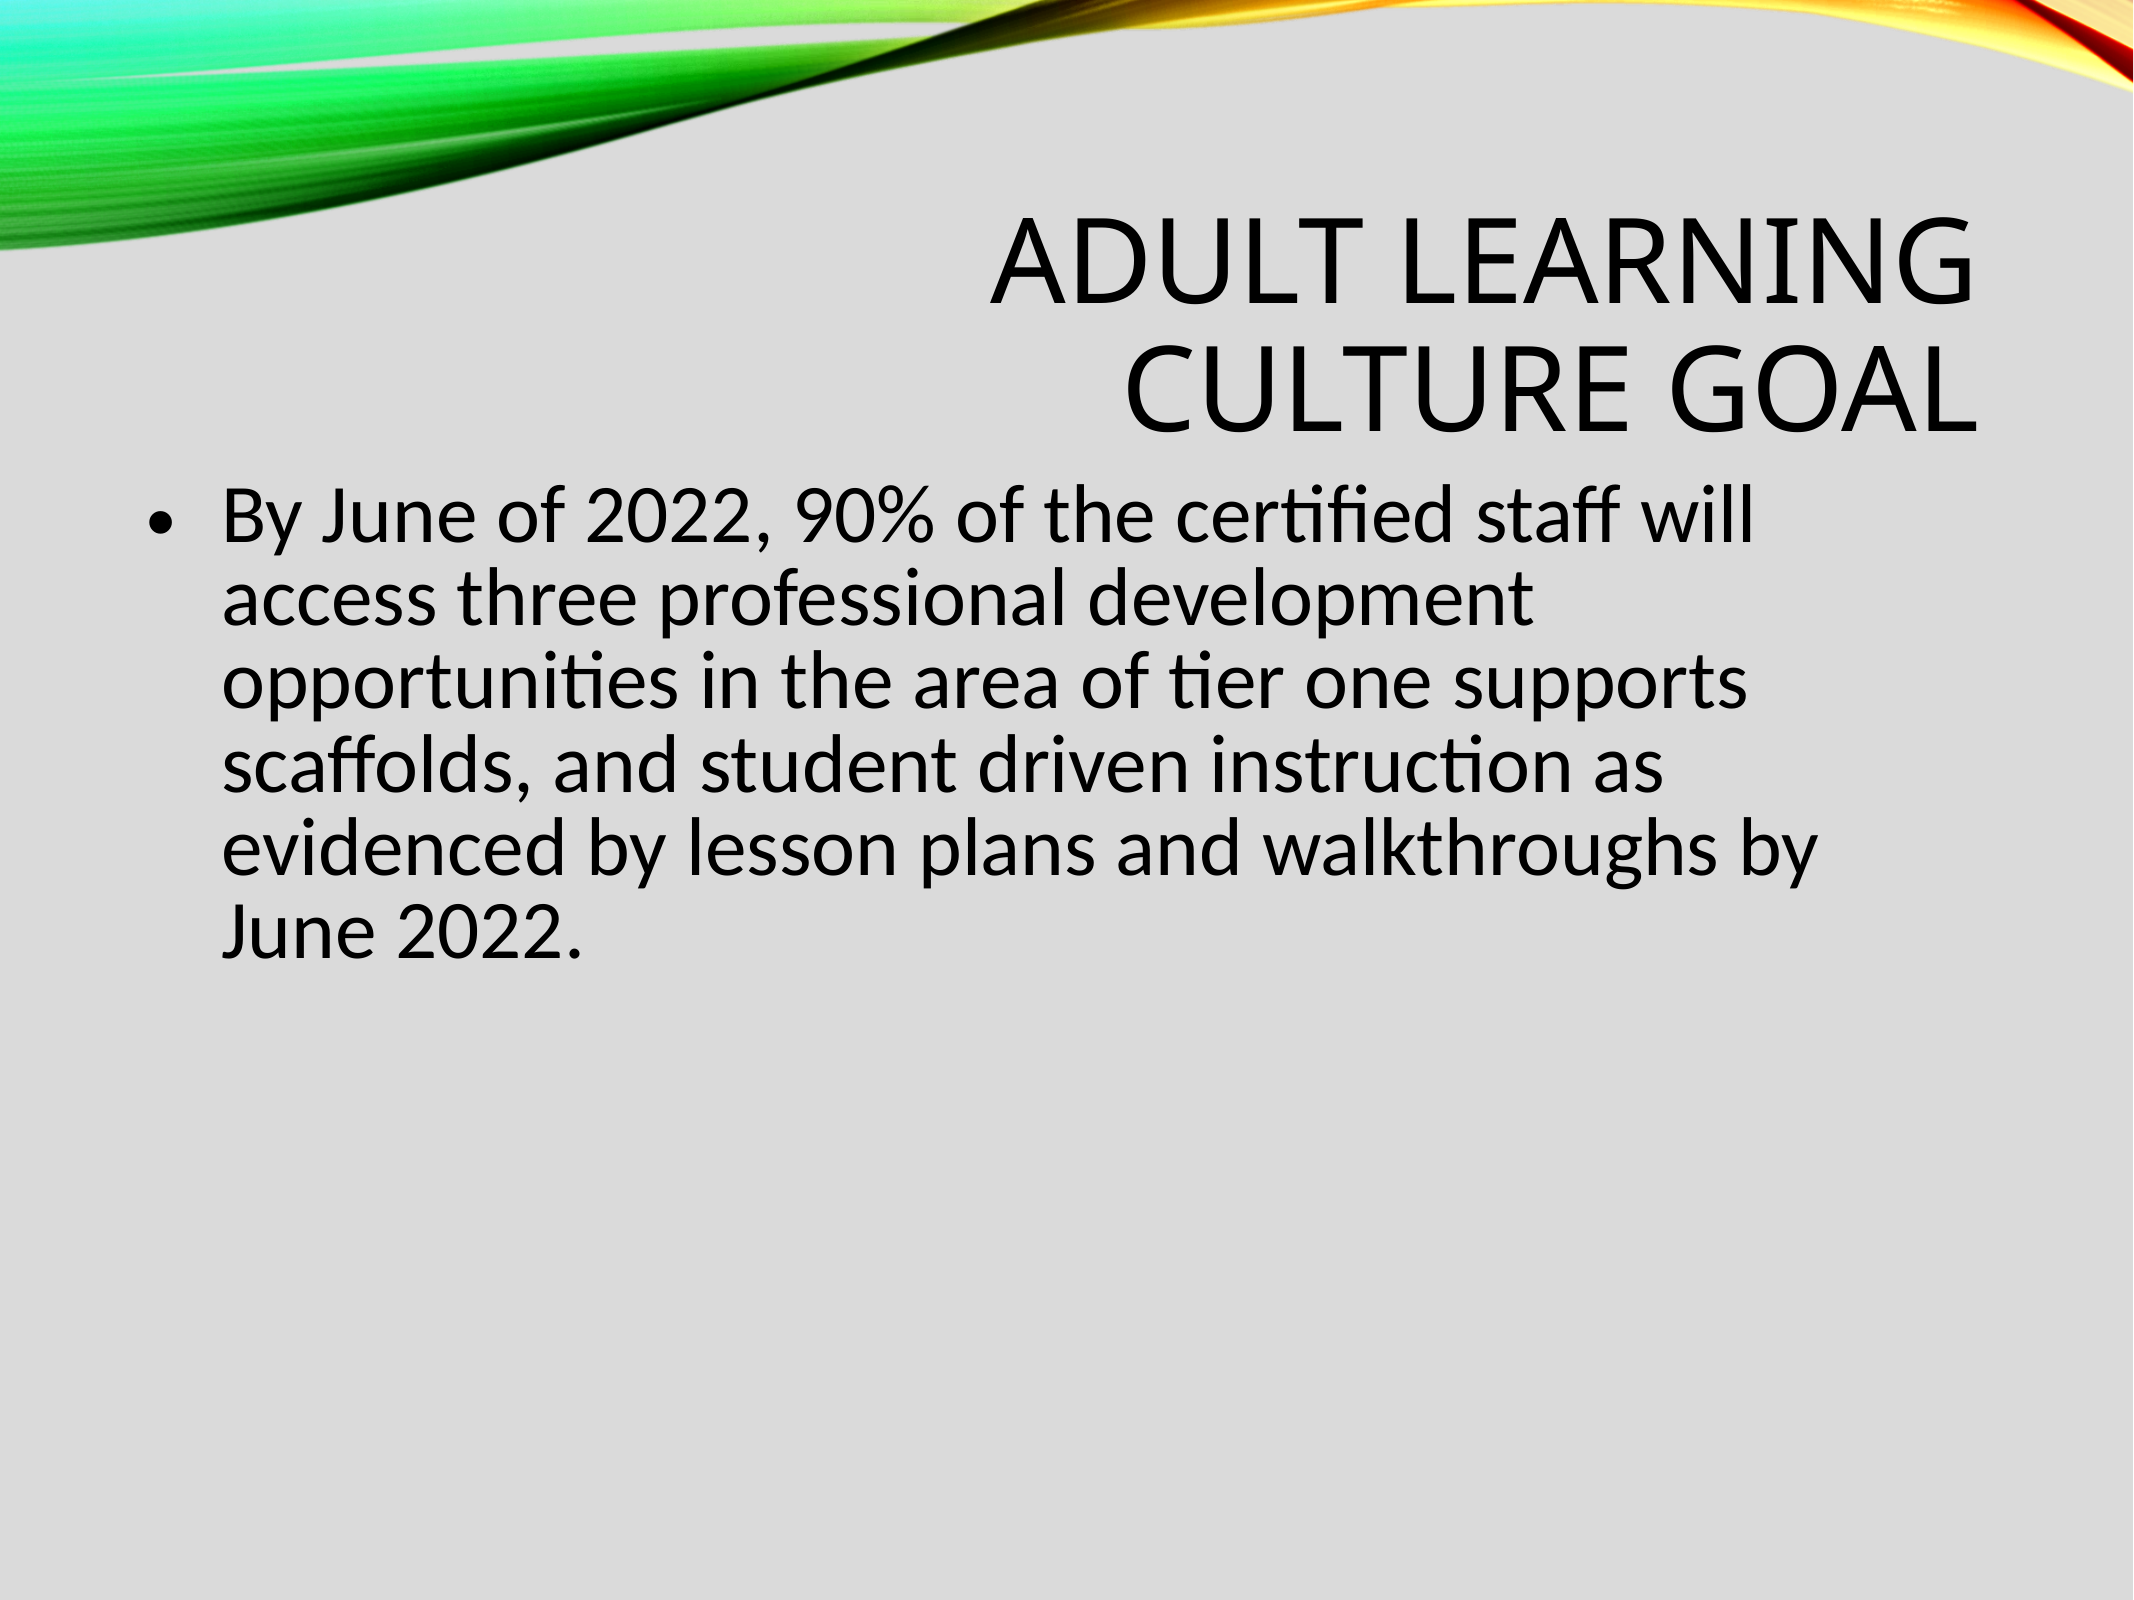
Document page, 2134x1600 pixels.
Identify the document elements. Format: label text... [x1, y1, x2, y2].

title Adult Learning Culture Goal [506, 178, 1995, 480]
table_header By June of 2022, 90% of the certified staff will access three professional development opportunities in the area of tier one supports scaffolds, and student driven instruction as evidenced by lesson plans and walkthroughs by June 2022. [139, 480, 1995, 1537]
picture [0, 0, 2134, 253]
